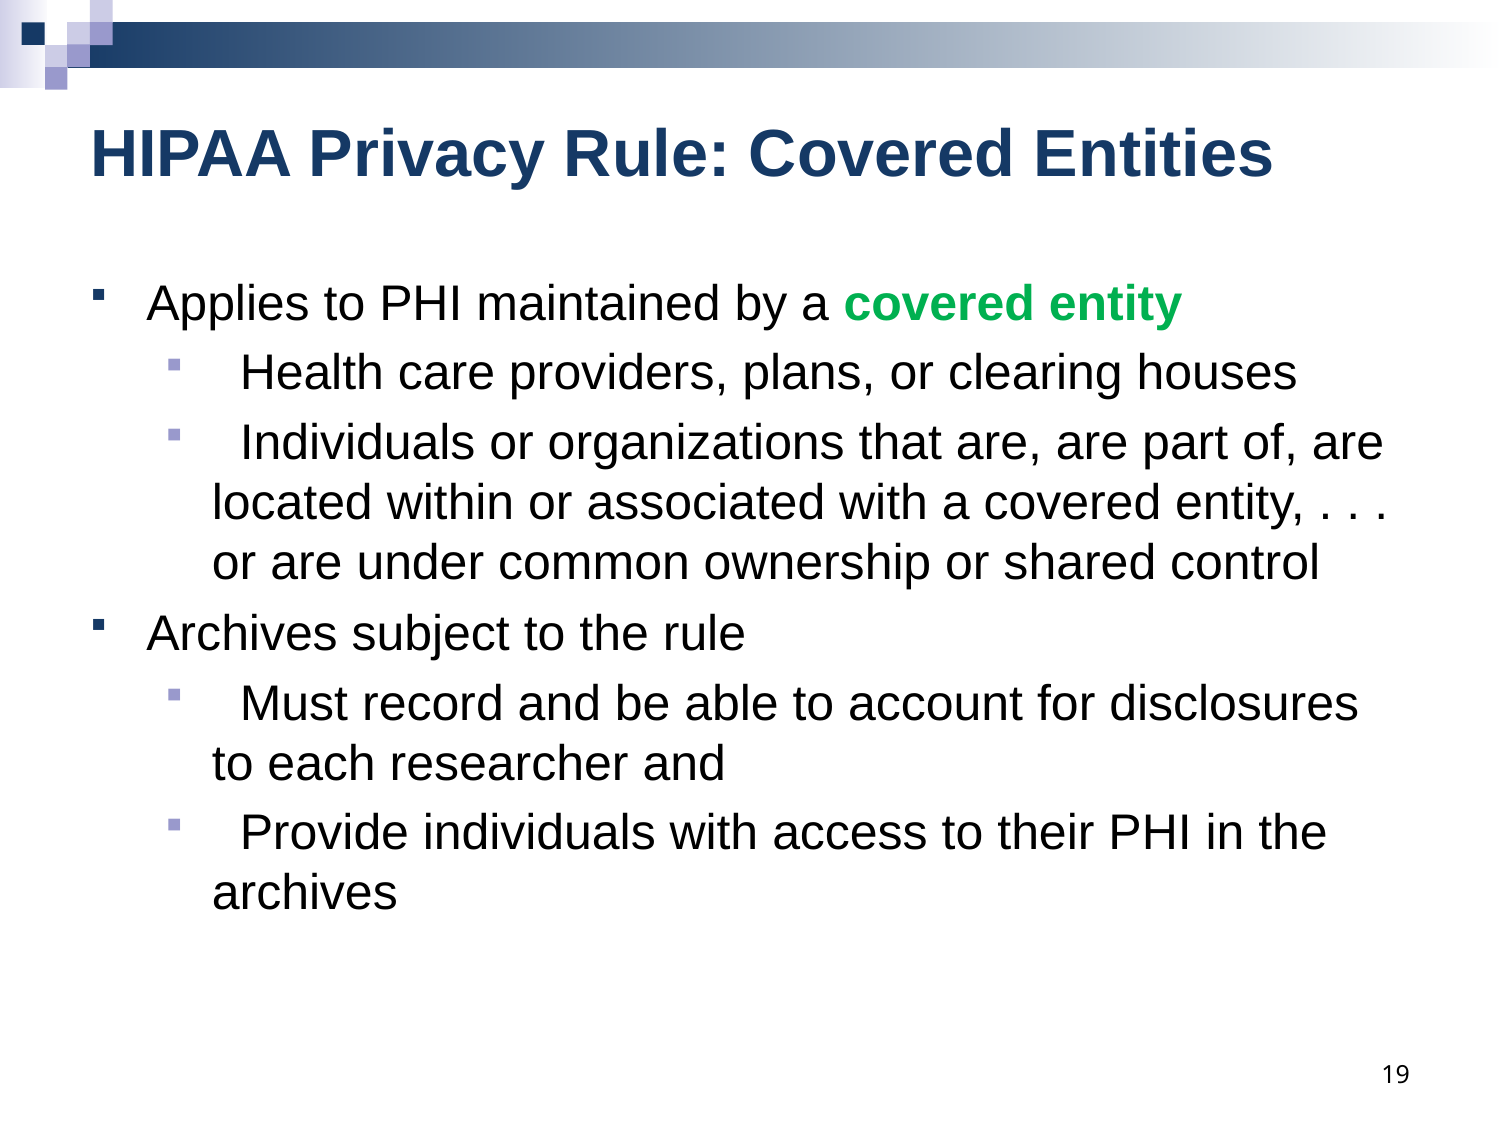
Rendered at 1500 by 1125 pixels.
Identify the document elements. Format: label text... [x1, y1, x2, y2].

list Applies to PHI maintained by a covered entity Health care providers, plans, or clearing houses Individuals or organizations that are, are part of, are located within or associated with a covered entity, . . . or are under common ownership or shared control Archives subject to the rule Must record and be able to account for disclosures to each researcher and Provide individuals with access to their PHI in the archives [75, 262, 1425, 925]
title HIPAA Privacy Rule: Covered Entities [75, 75, 1425, 225]
slide_number 19 [1074, 1025, 1425, 1100]
